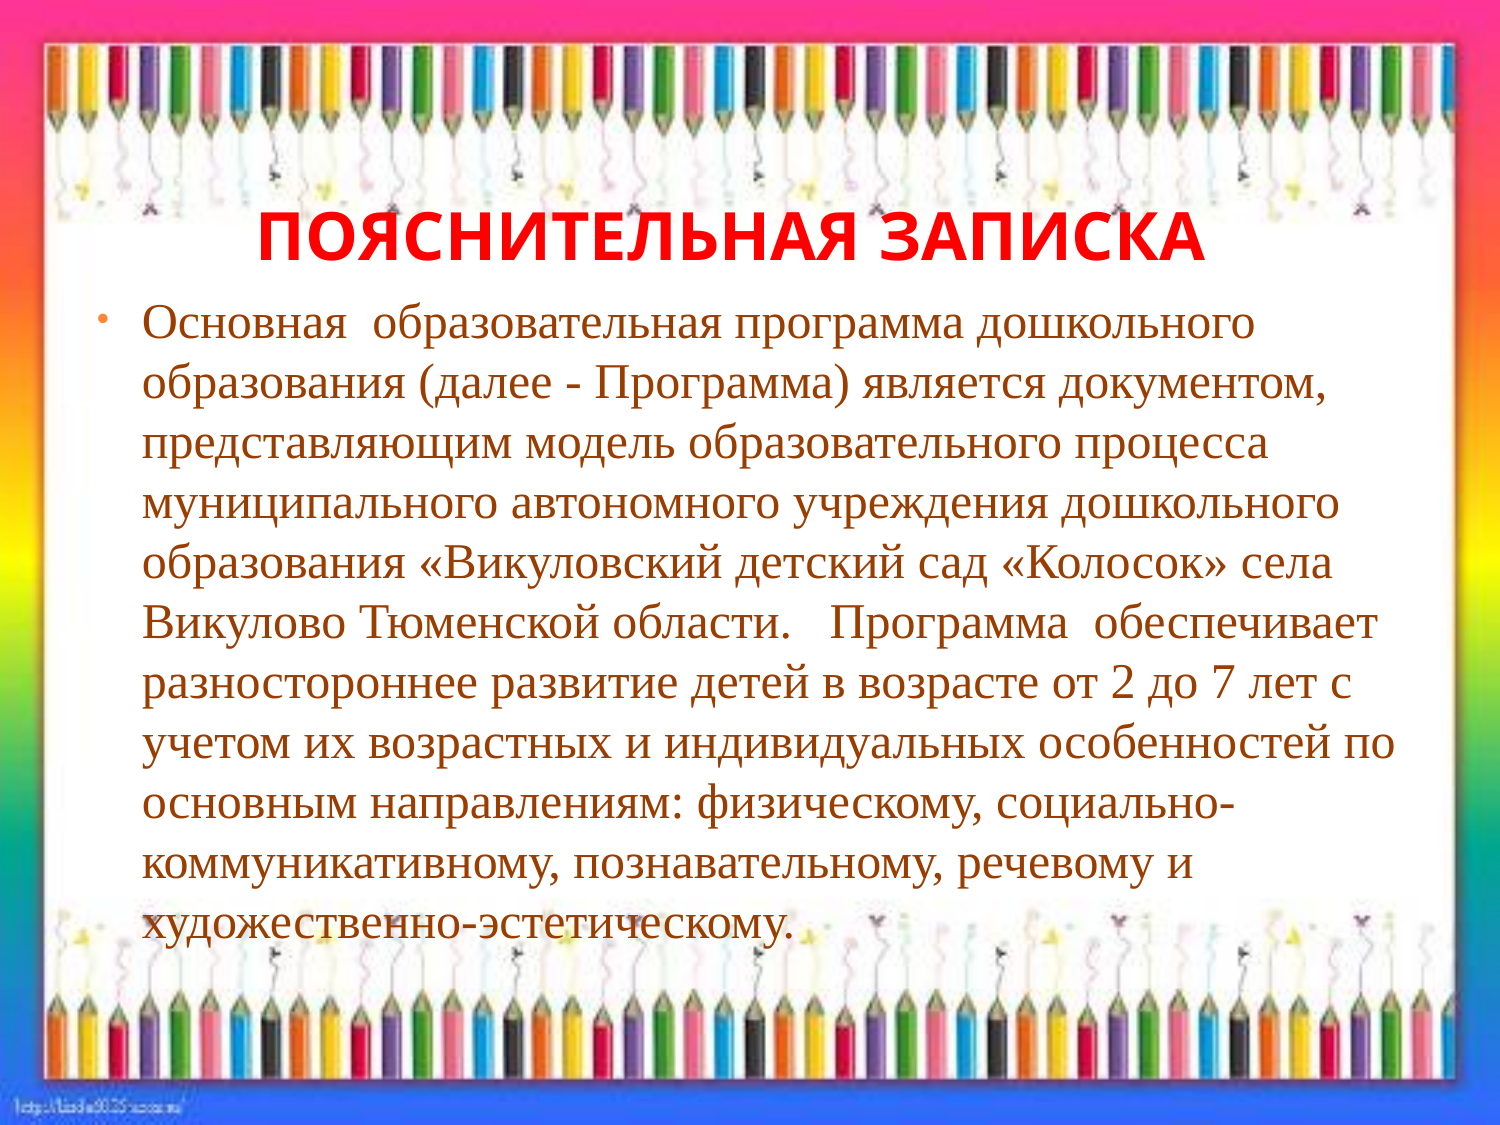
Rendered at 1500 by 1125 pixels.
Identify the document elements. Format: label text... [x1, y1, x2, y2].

picture [0, 0, 1500, 1125]
title Пояснительная записка [75, 82, 1300, 282]
list Основная образовательная программа дошкольного образования (далее - Программа) является документом, представляющим модель образовательного процесса муниципального автономного учреждения дошкольного образования «Викуловский детский сад «Колосок» села Викулово Тюменской области. Программа обеспечивает разностороннее развитие детей в возрасте от 2 до 7 лет с учетом их возрастных и индивидуальных особенностей по основным направлениям: физическому, социально-коммуникативному, познавательному, речевому и художественно-эстетическому. [82, 281, 1466, 1025]
